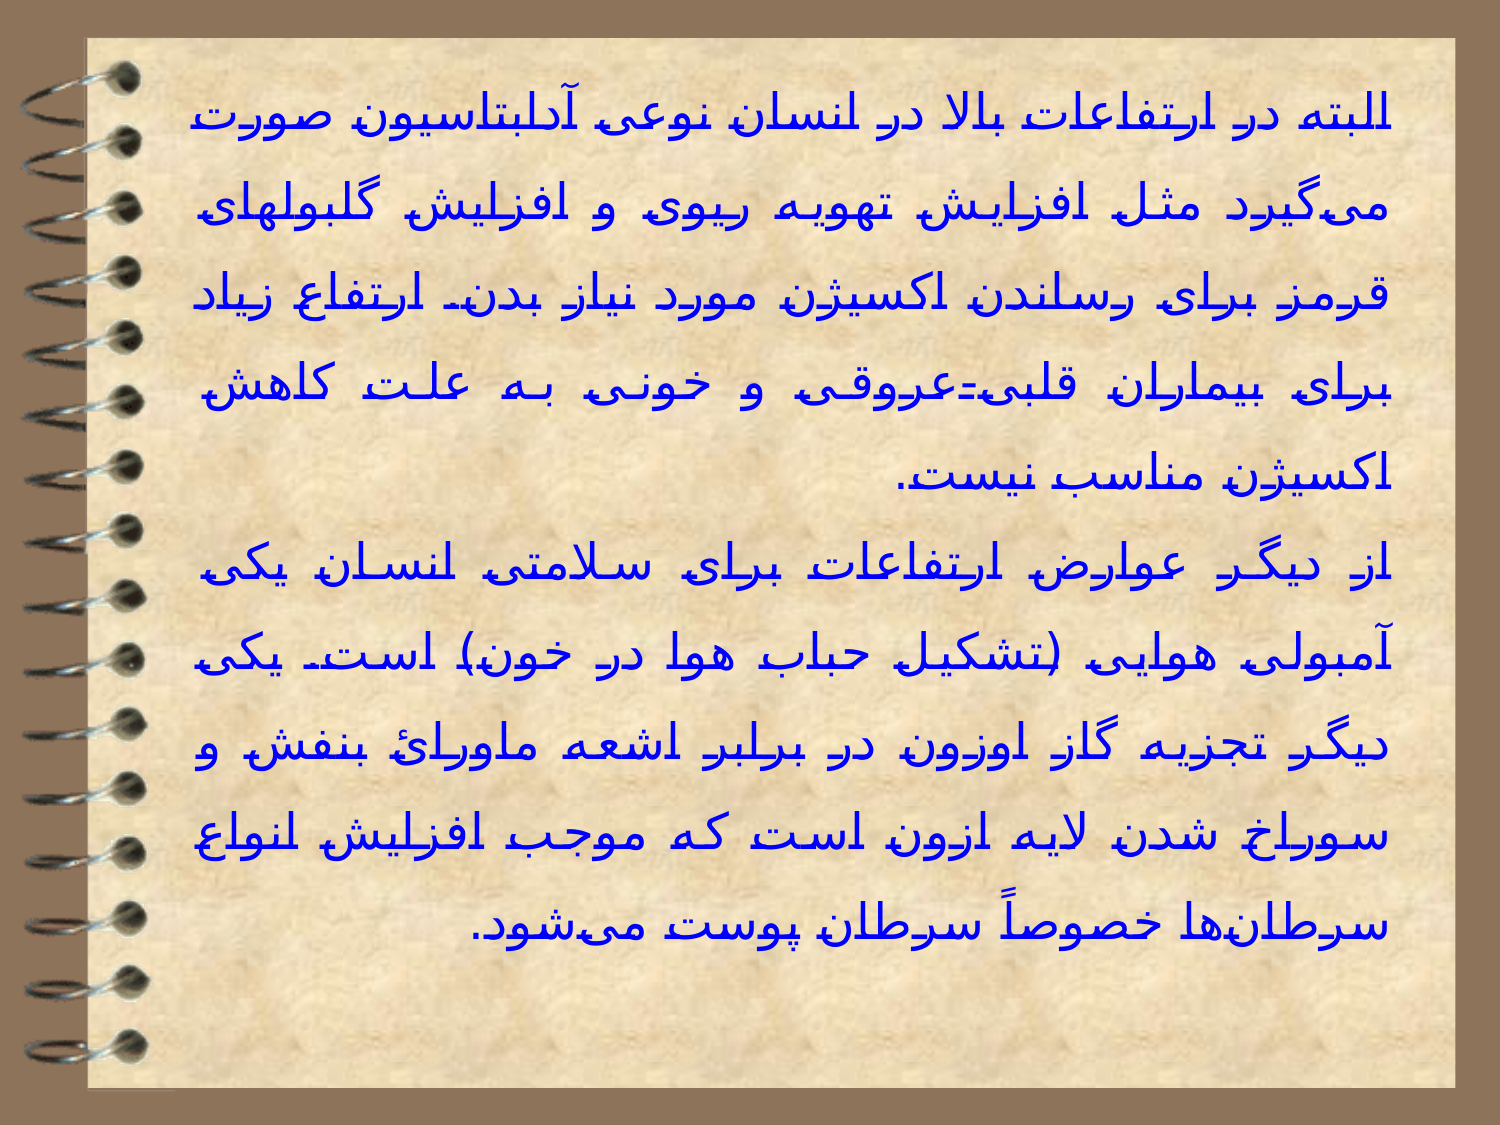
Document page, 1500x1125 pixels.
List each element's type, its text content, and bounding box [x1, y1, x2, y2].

text_box البته در ارتفاعات بالا در انسان نوعی آدابتاسیون صورت می‌گیرد مثل افزایش تهویه ریوی و افزایش گلبولهای قرمز برای رساندن اکسیژن مورد نیاز بدن. ارتفاع زیاد برای بیماران قلبی-عروقی و خونی به علت کاهش اکسیژن مناسب نیست. از دیگر عوارض ارتفاعات برای سلامتی انسان یکی آمبولی هوایی (تشکیل حباب هوا در خون) است. یکی دیگر تجزیه گاز اوزون در برابر اشعه ماورائ بنفش و سوراخ شدن لایه ازون است که موجب افزایش انواع سرطان‌ها خصوصاً سرطان پوست می‌شود. [175, 42, 1407, 958]
picture [0, 0, 1456, 1125]
